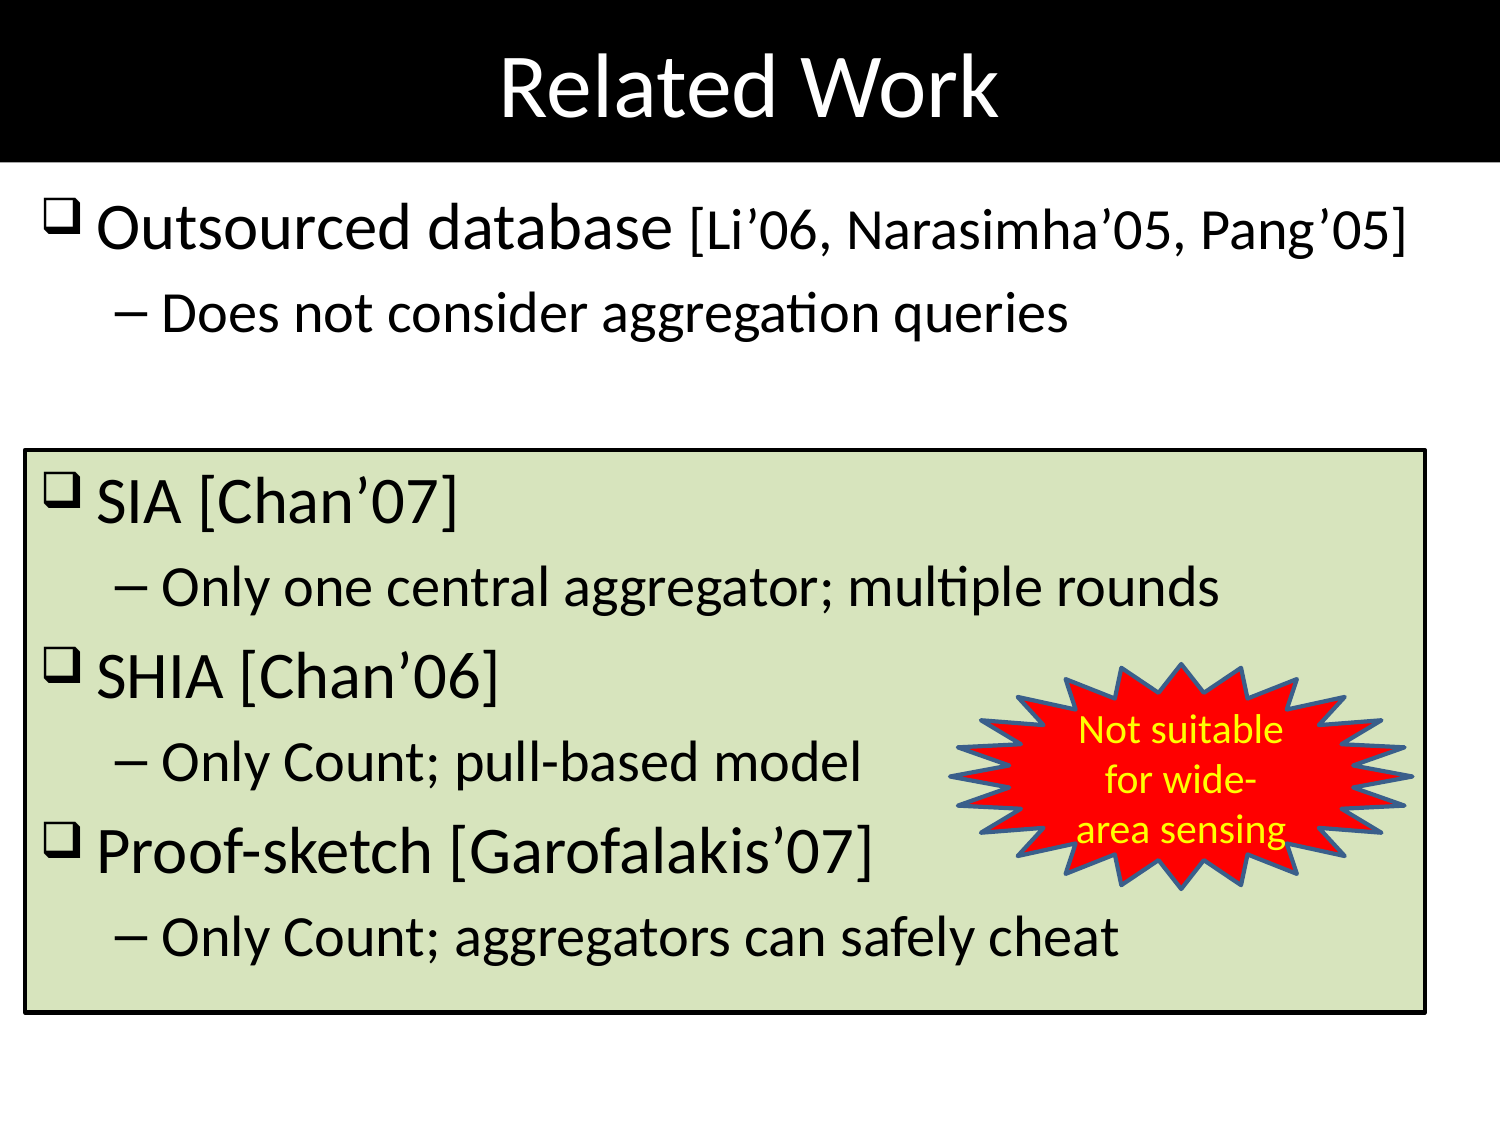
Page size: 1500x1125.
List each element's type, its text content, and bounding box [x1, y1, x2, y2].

text_box Not suitable for wide-area sensing [947, 661, 1415, 892]
title Related Work [0, 0, 1500, 163]
list Outsourced database [Li’06, Narasimha’05, Pang’05] Does not consider aggregation queries SIA [Chan’07] Only one central aggregator; multiple rounds SHIA [Chan’06] Only Count; pull-based model Proof-sketch [Garofalakis’07] Only Count; aggregators can safely cheat [24, 174, 1463, 988]
text_box [23, 448, 1427, 1015]
